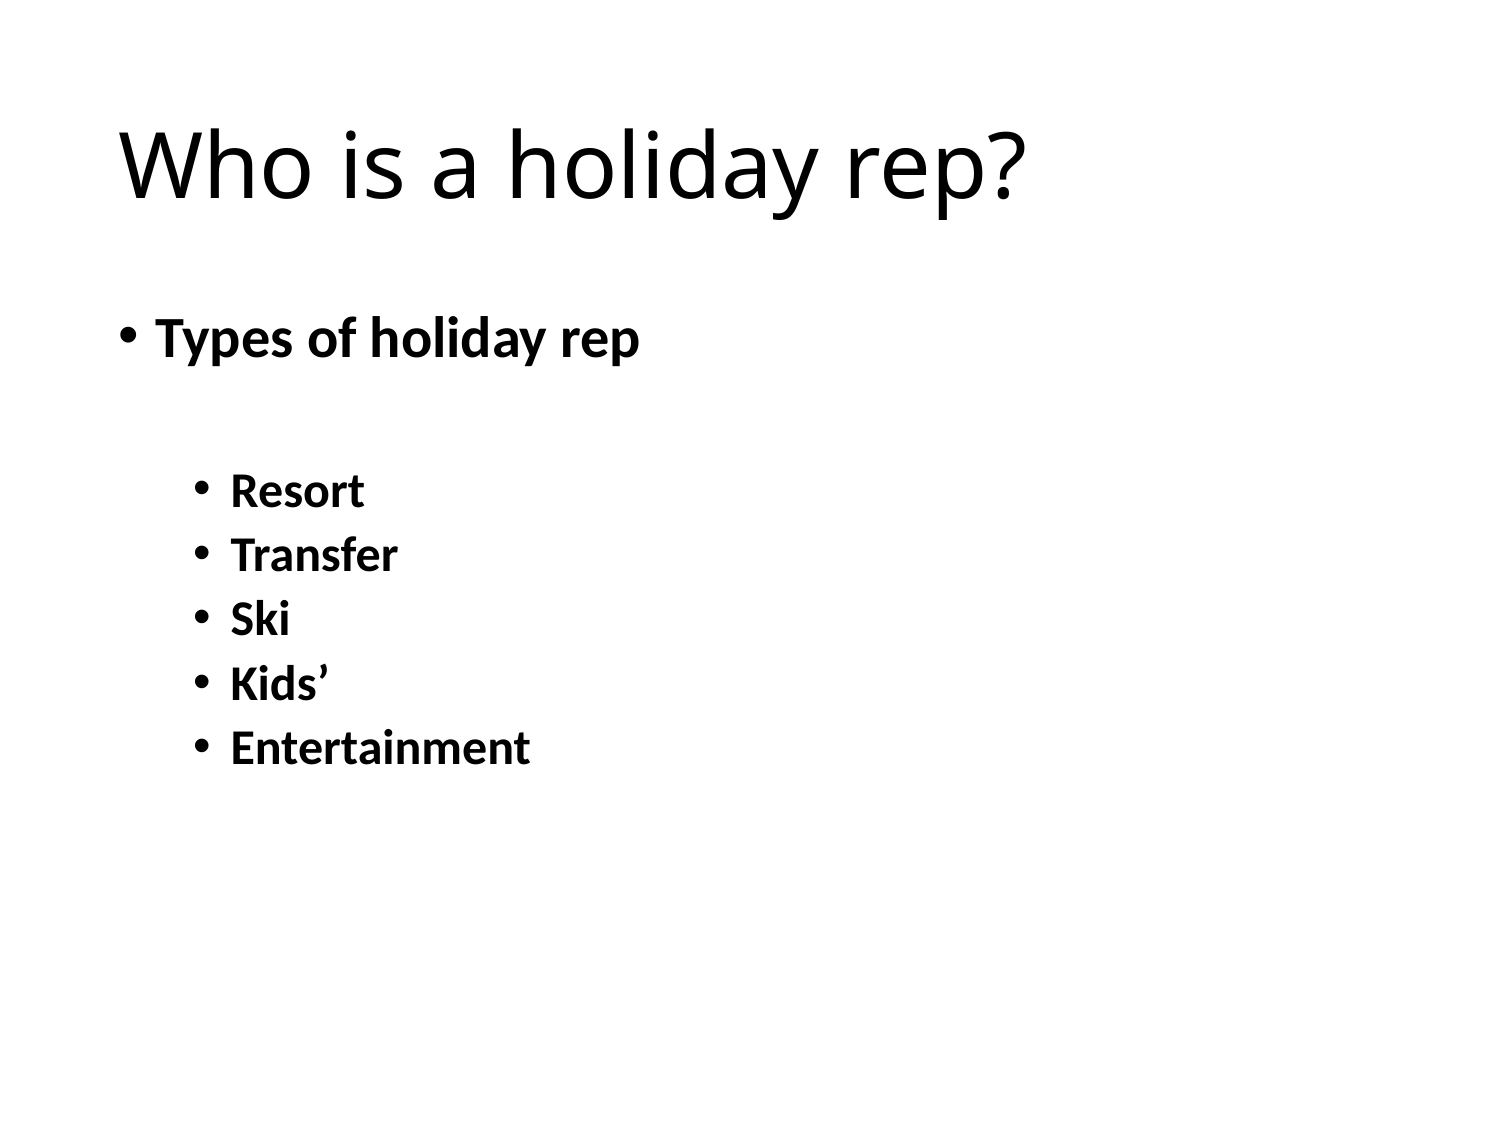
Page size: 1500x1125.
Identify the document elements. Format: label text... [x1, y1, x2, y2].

list Types of holiday rep Resort Transfer Ski Kids’ Entertainment [103, 299, 1397, 1014]
title Who is a holiday rep? [103, 59, 1397, 278]
